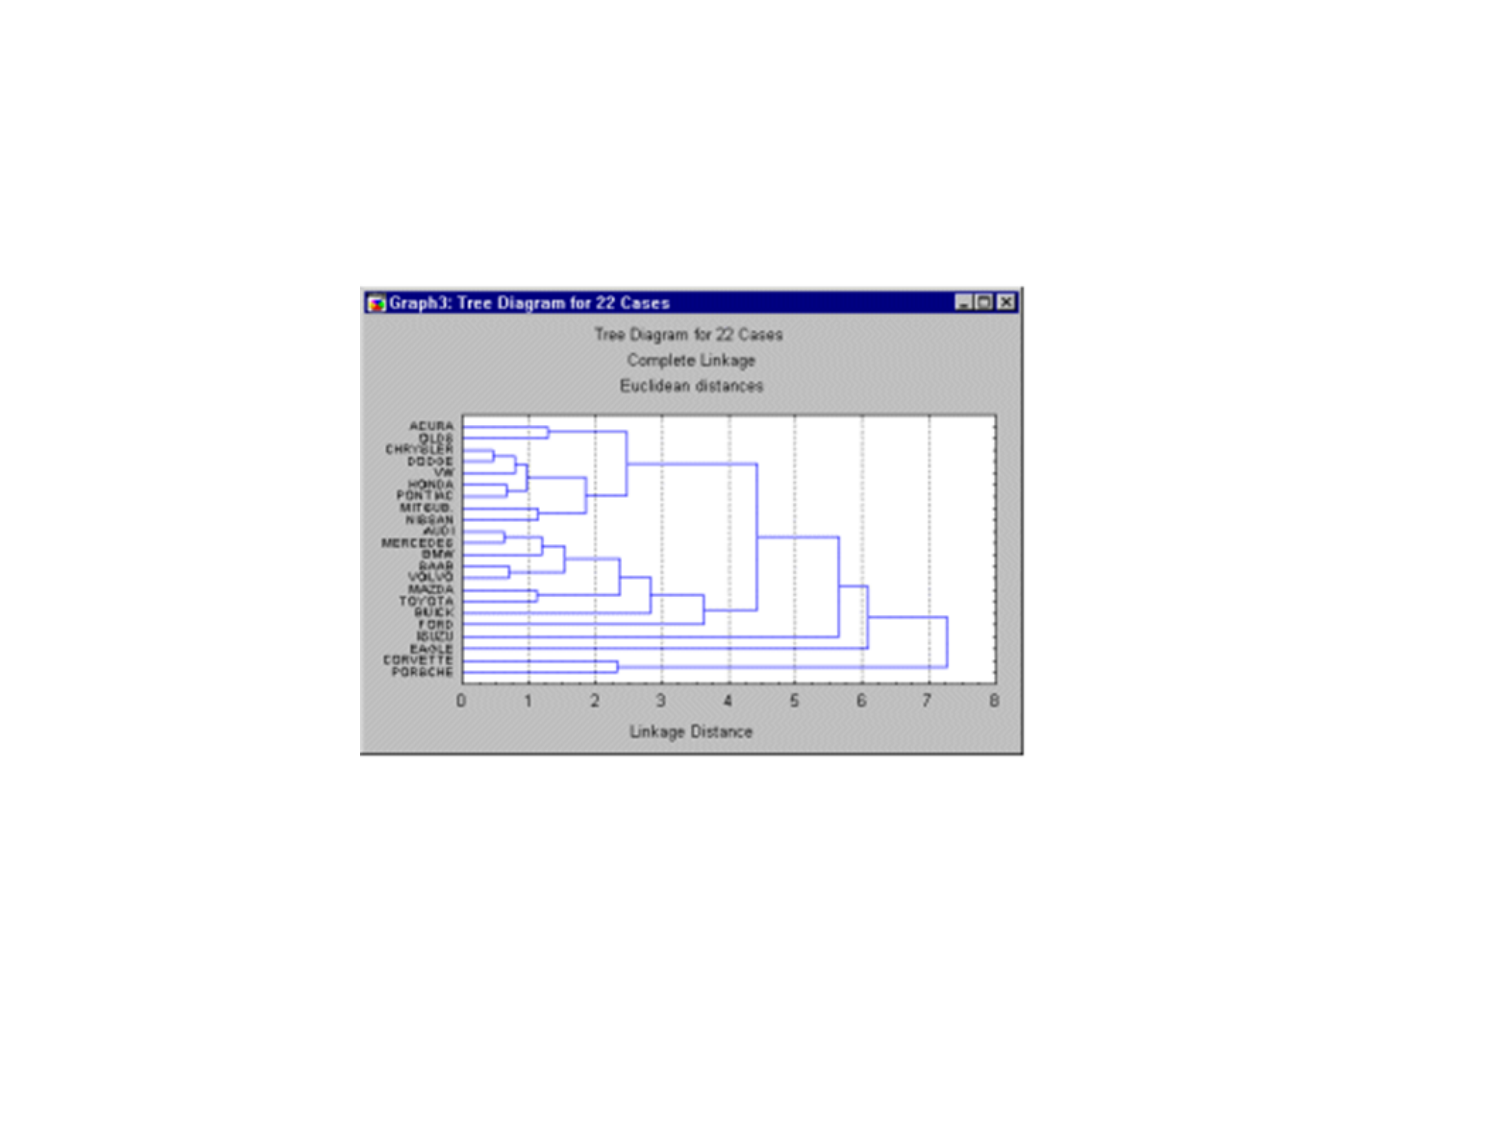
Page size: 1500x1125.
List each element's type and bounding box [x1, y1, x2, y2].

picture [359, 278, 1037, 761]
